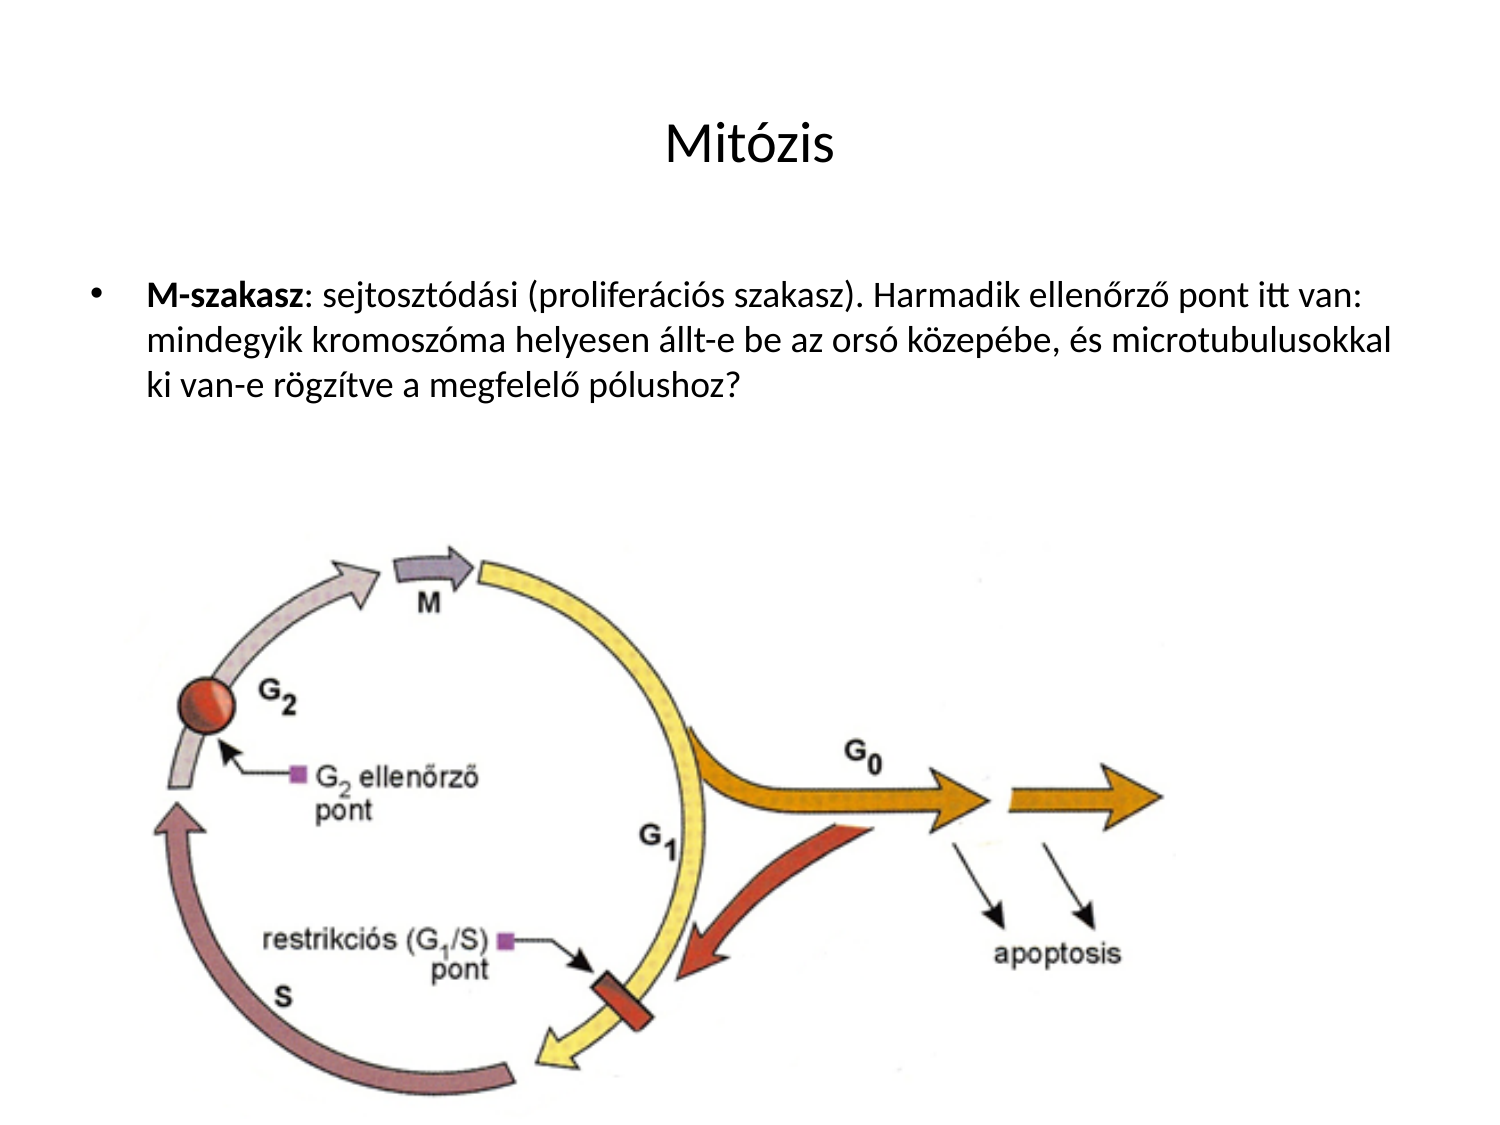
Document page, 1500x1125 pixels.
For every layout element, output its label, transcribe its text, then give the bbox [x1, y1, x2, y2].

picture [122, 514, 1176, 1119]
list M-szakasz: sejtosztódási (proliferációs szakasz). Harmadik ellenőrző pont itt van: mindegyik kromoszóma helyesen állt-e be az orsó közepébe, és microtubulusokkal ki van-e rögzítve a megfelelő pólushoz? [75, 262, 1425, 1005]
title Mitózis [75, 45, 1425, 233]
